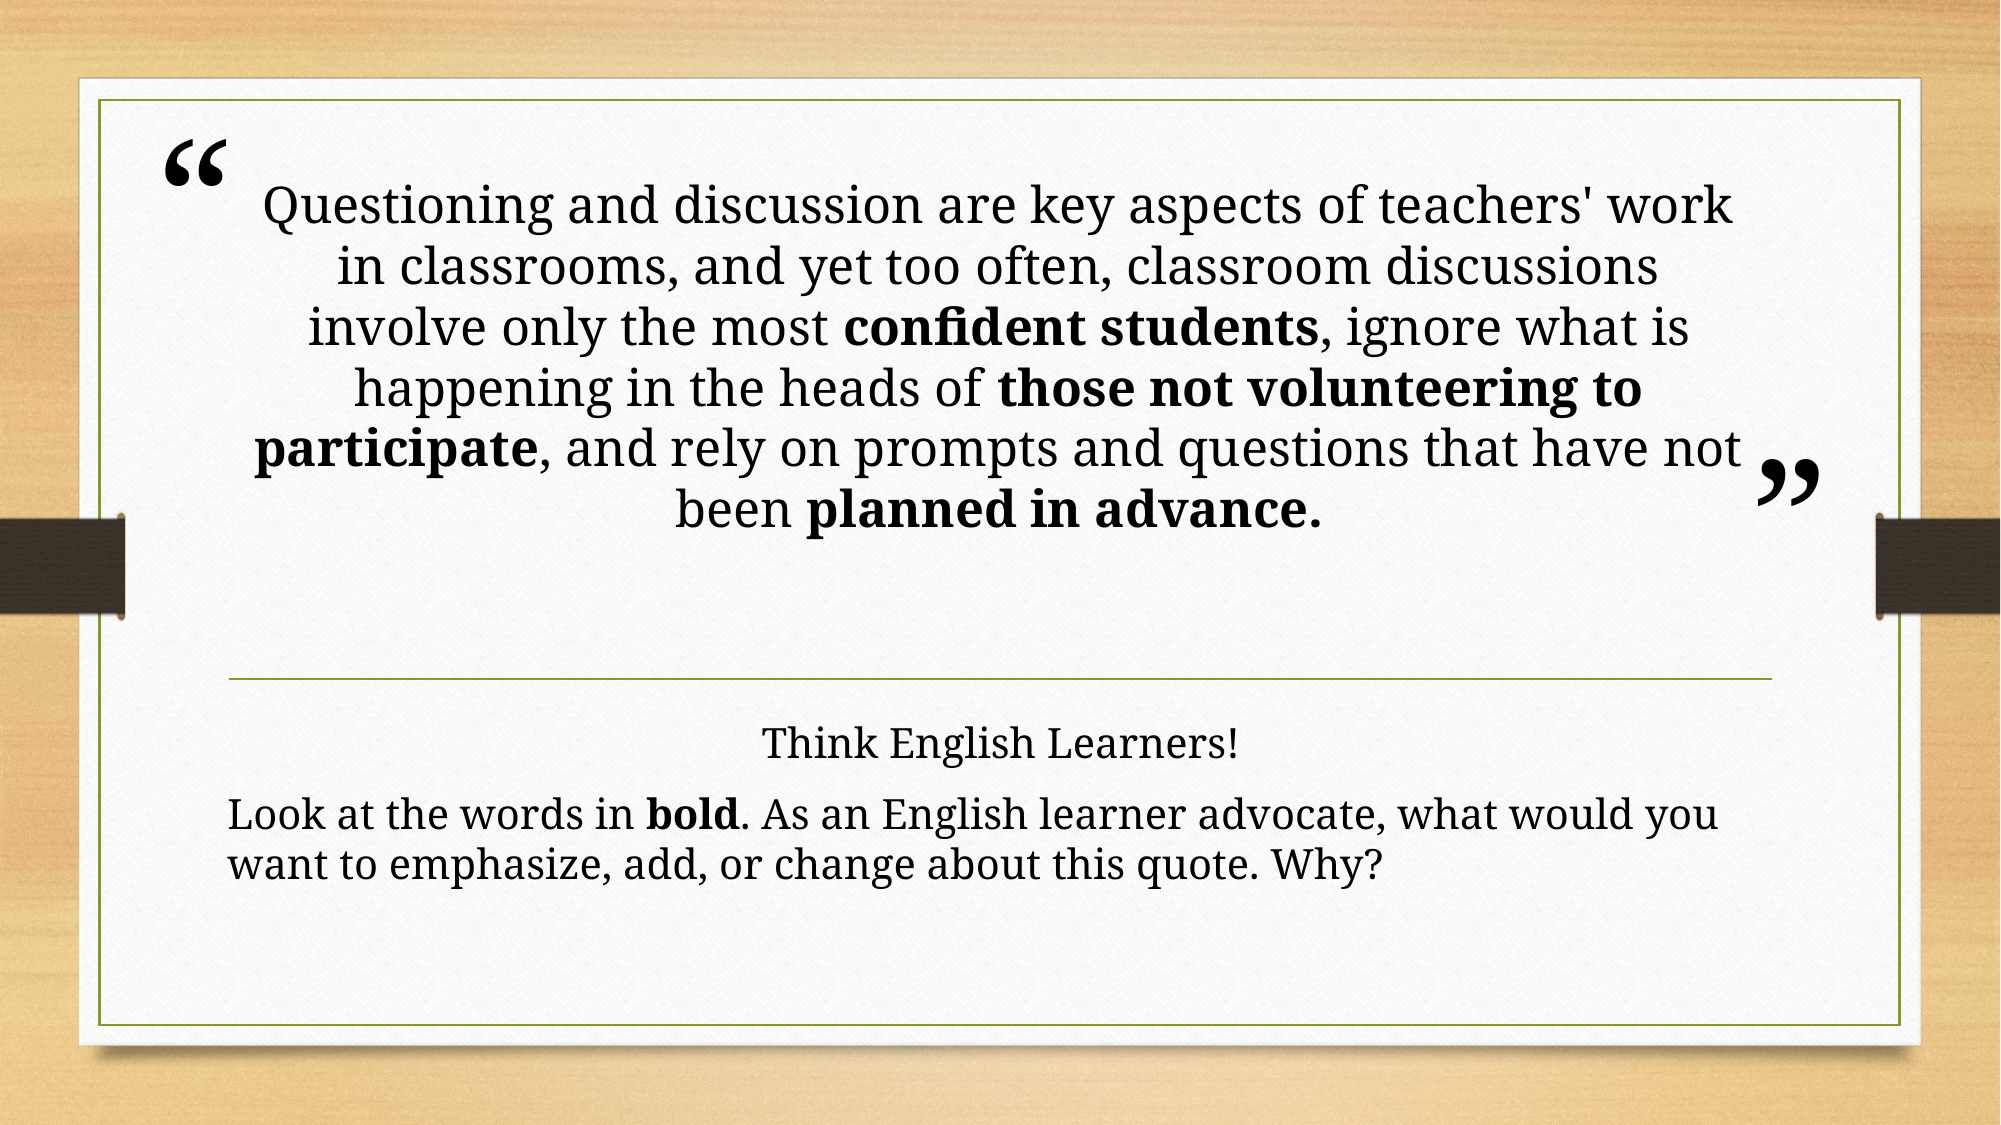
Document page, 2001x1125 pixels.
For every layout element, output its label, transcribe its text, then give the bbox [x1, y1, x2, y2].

picture [0, 0, 2001, 1125]
title Questioning and discussion are key aspects of teachers' work in classrooms, and yet too often, classroom discussions involve only the most confident students, ignore what is happening in the heads of those not volunteering to participate, and rely on prompts and questions that have not been planned in advance. [237, 161, 1763, 550]
list Think English Learners! Look at the words in bold. As an English learner advocate, what would you want to emphasize, add, or change about this quote. Why? [212, 712, 1789, 964]
